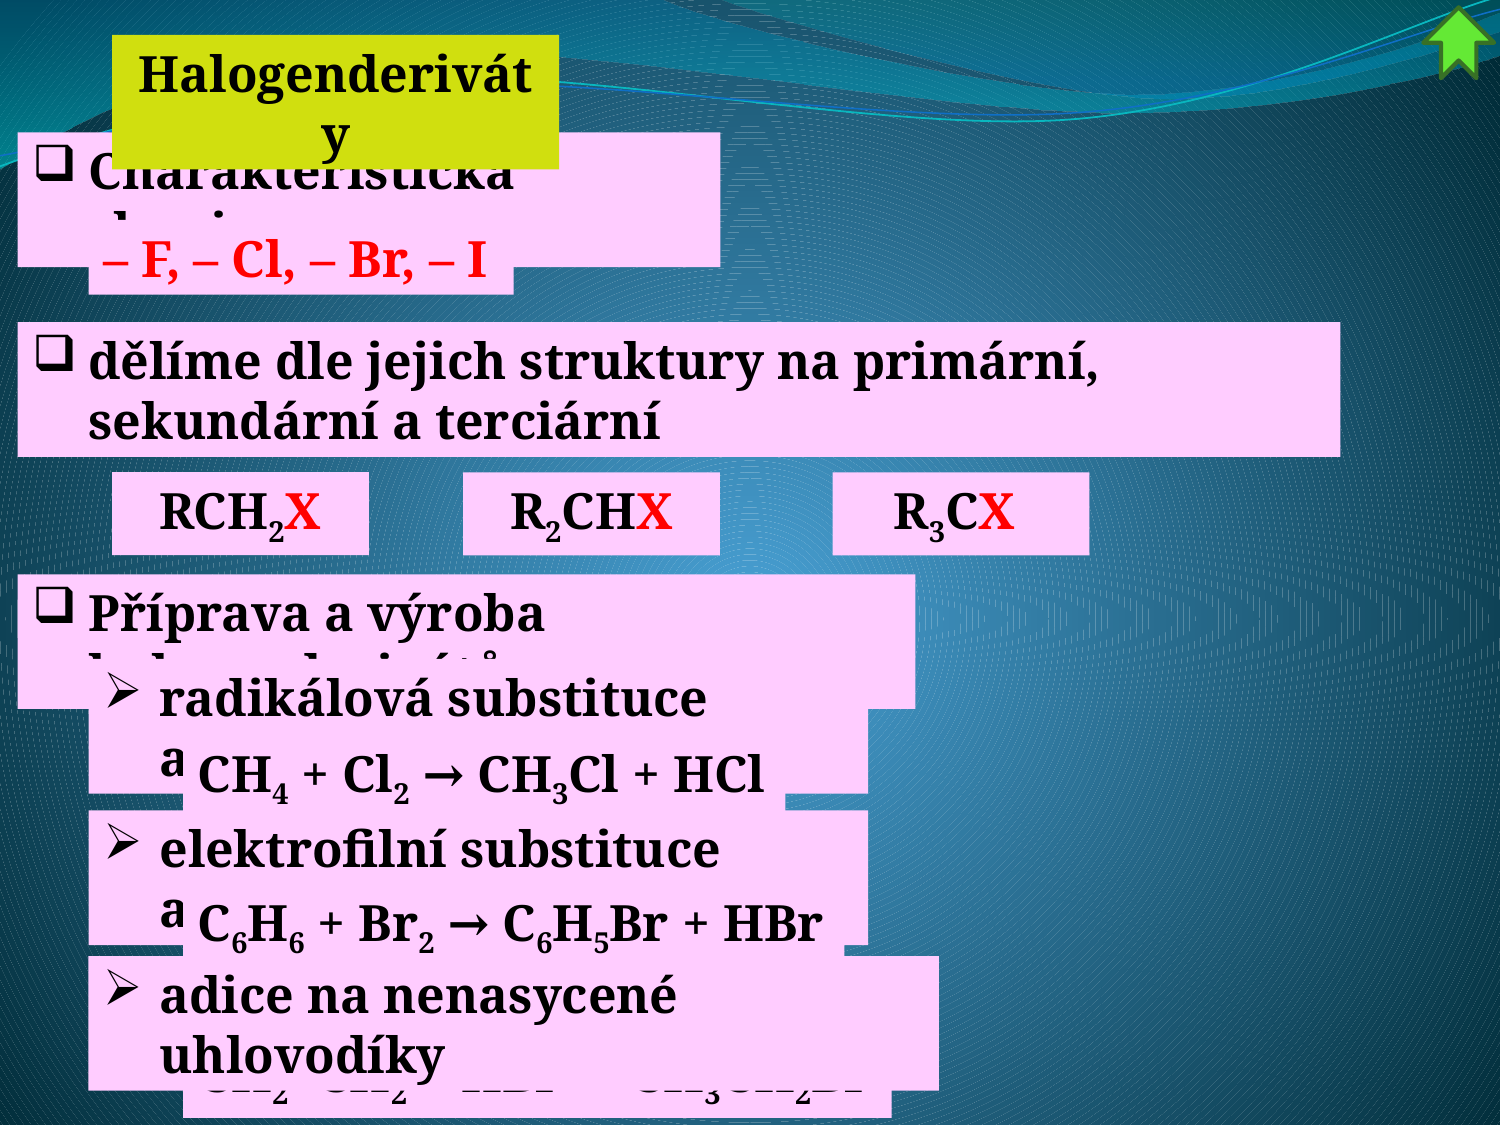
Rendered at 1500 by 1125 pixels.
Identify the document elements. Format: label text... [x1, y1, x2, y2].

text_box R3CX [832, 472, 1090, 556]
text_box radikálová substituce alkanů [88, 658, 869, 794]
text_box [1421, 5, 1497, 81]
text_box elektrofilní substituce arenů [88, 810, 869, 946]
text_box C6H6 + Br2 → C6H5Br + HBr [183, 883, 845, 967]
text_box Příprava a výroba halogenderivátů [17, 574, 916, 709]
text_box CH4 + Cl2 → CH3Cl + HCl [183, 734, 786, 818]
text_box adice na nenasycené uhlovodíky [88, 956, 939, 1091]
text_box Charakteristická skupina [17, 132, 721, 268]
text_box – F, – Cl, – Br, – I [88, 219, 514, 295]
text_box CH2=CH2 + HBr → CH3CH2Br [183, 1091, 892, 1118]
text_box R2CHX [463, 472, 720, 556]
text_box dělíme dle jejich struktury na primární, sekundární a terciární [17, 322, 1341, 457]
text_box RCH2X [112, 472, 369, 556]
text_box Halogenderiváty [112, 34, 560, 170]
